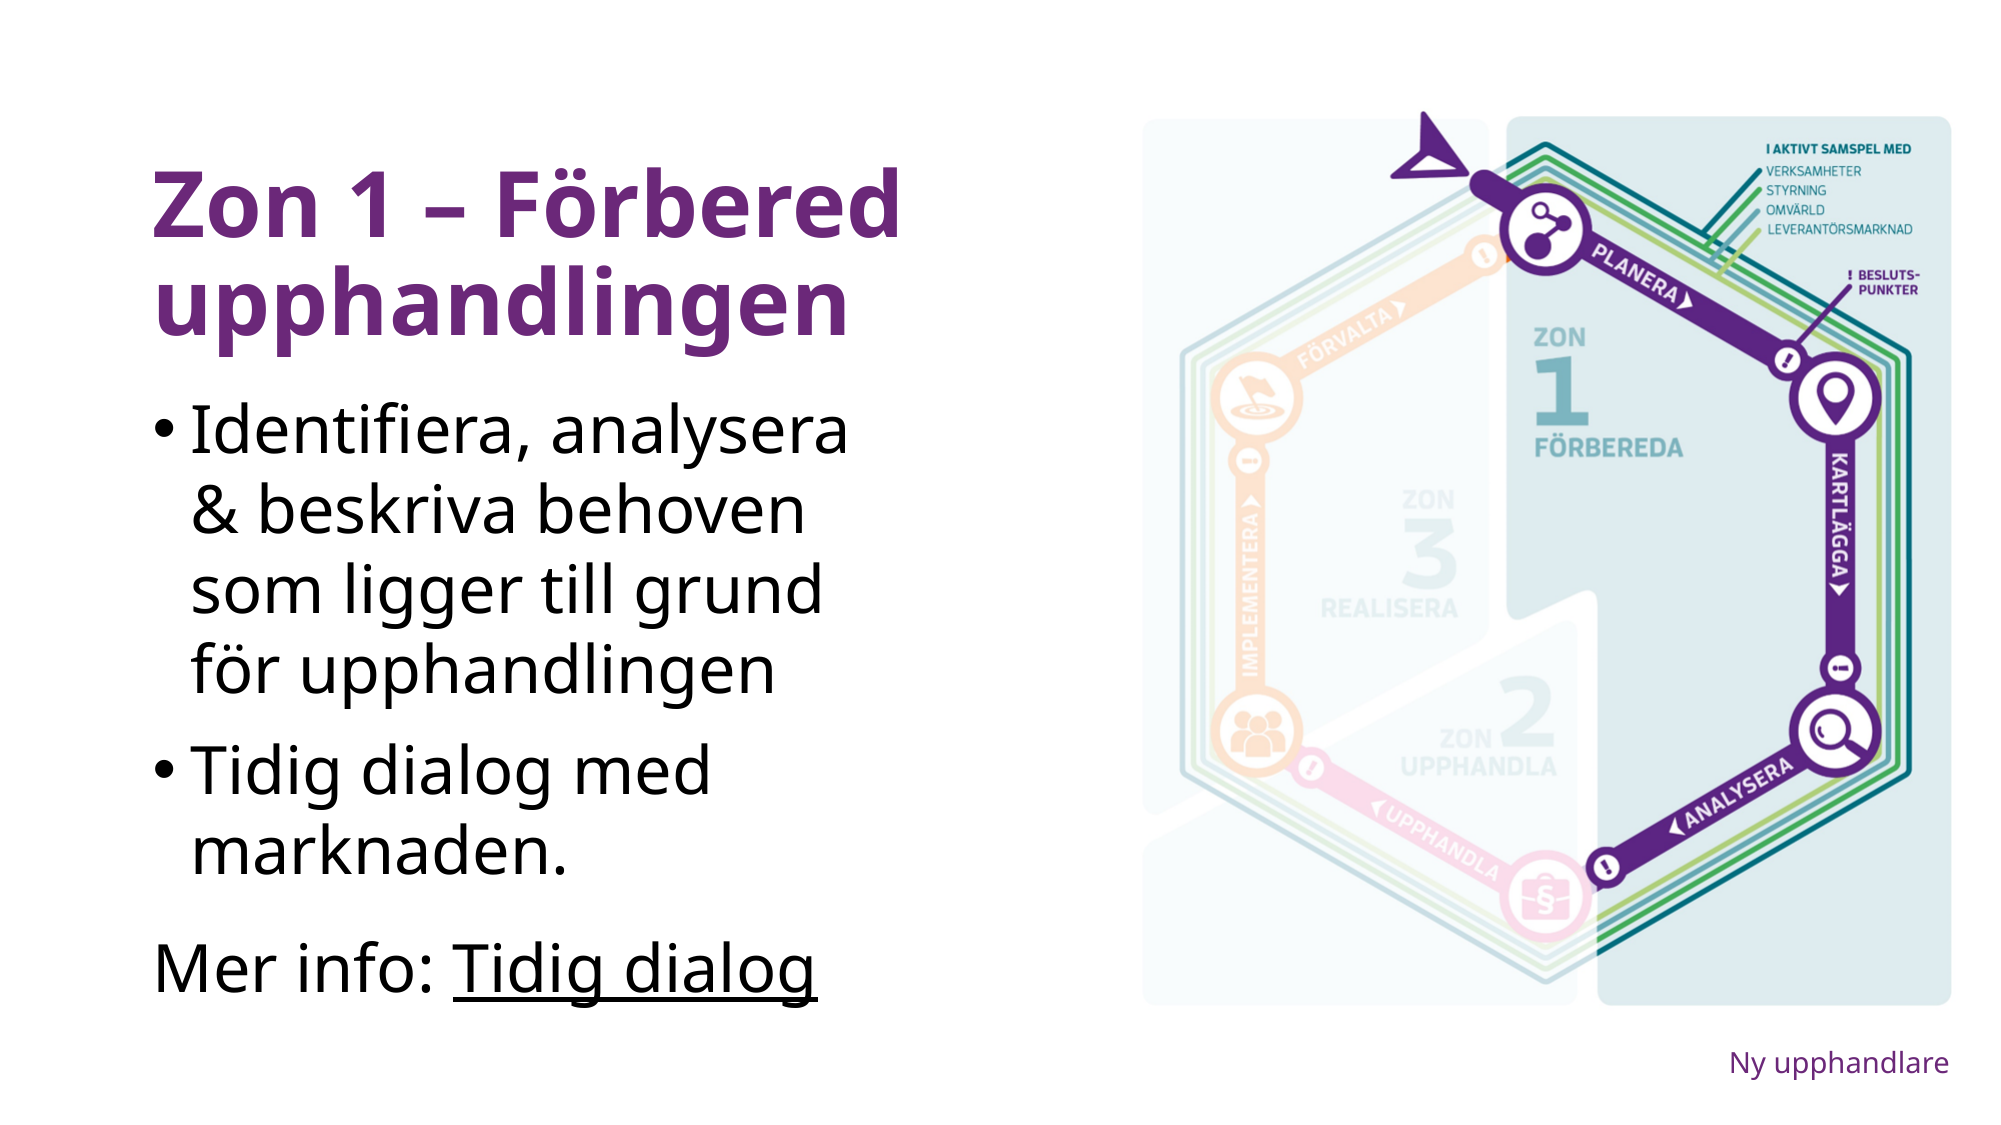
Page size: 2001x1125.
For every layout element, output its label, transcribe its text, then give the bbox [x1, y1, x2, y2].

title Zon 1 – Förbered upphandlingen [137, 116, 924, 364]
list Identifiera, analysera & beskriva behoven som ligger till grund för upphandlingen Tidig dialog med marknaden. Mer info: Tidig dialog [137, 379, 924, 941]
picture [1044, 0, 2000, 1125]
